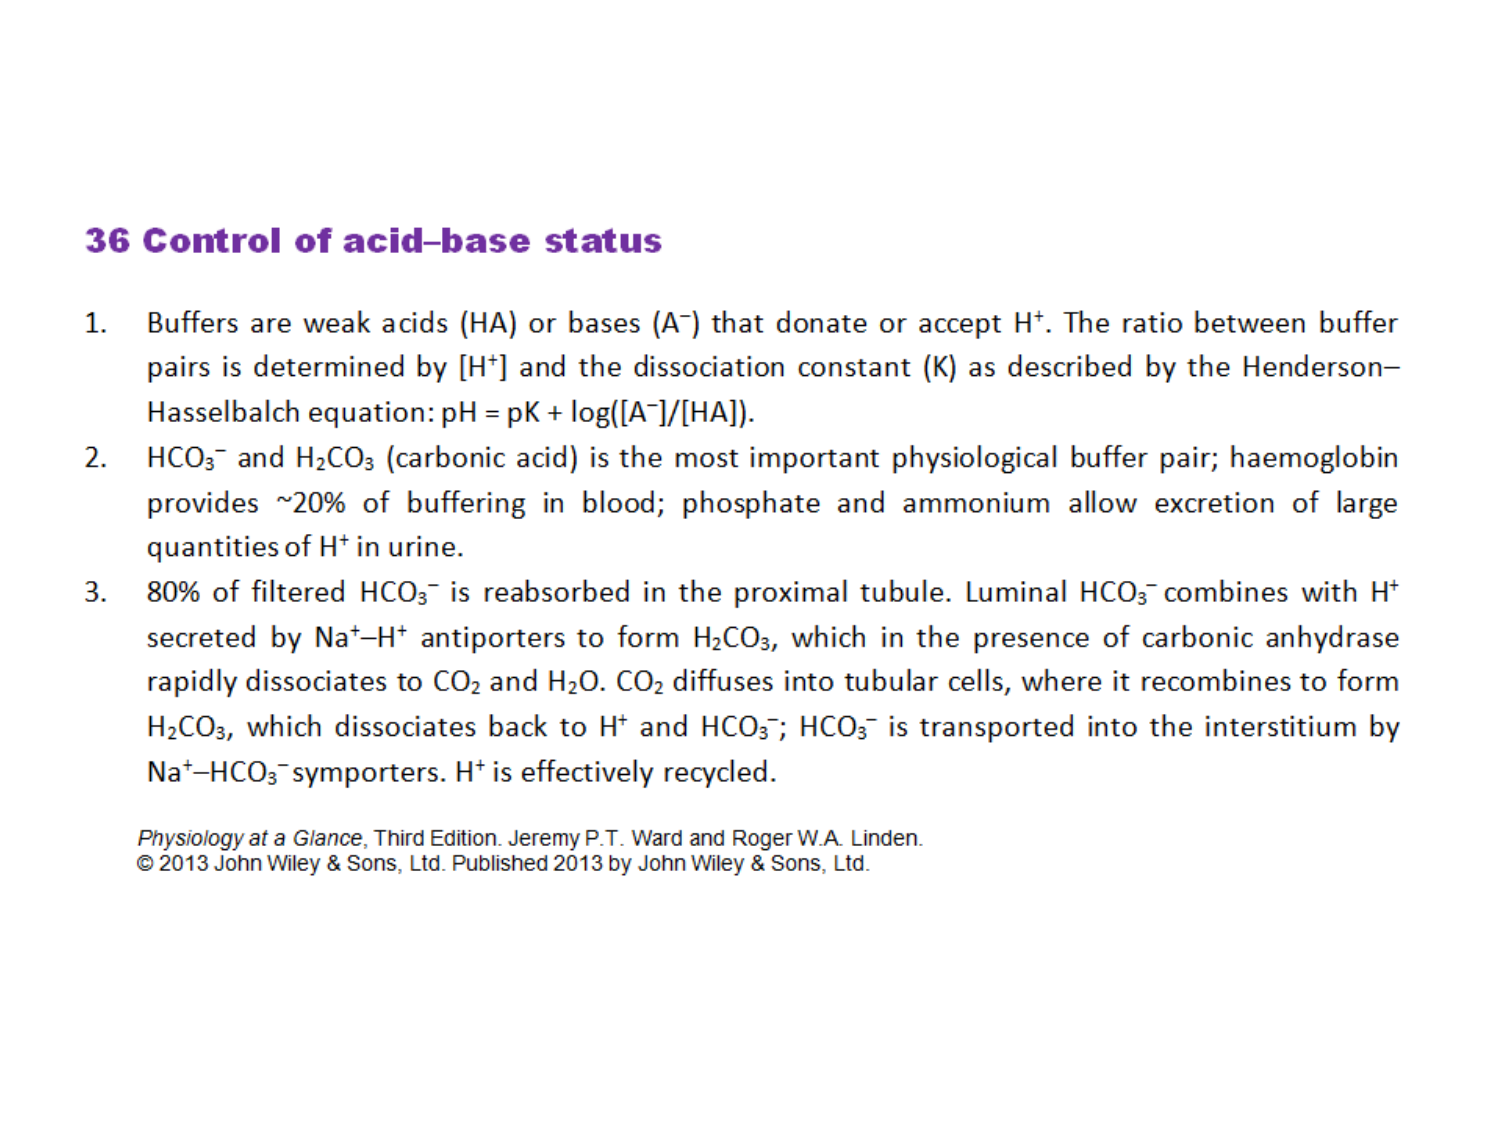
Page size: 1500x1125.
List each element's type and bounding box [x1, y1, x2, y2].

picture [78, 217, 1422, 908]
